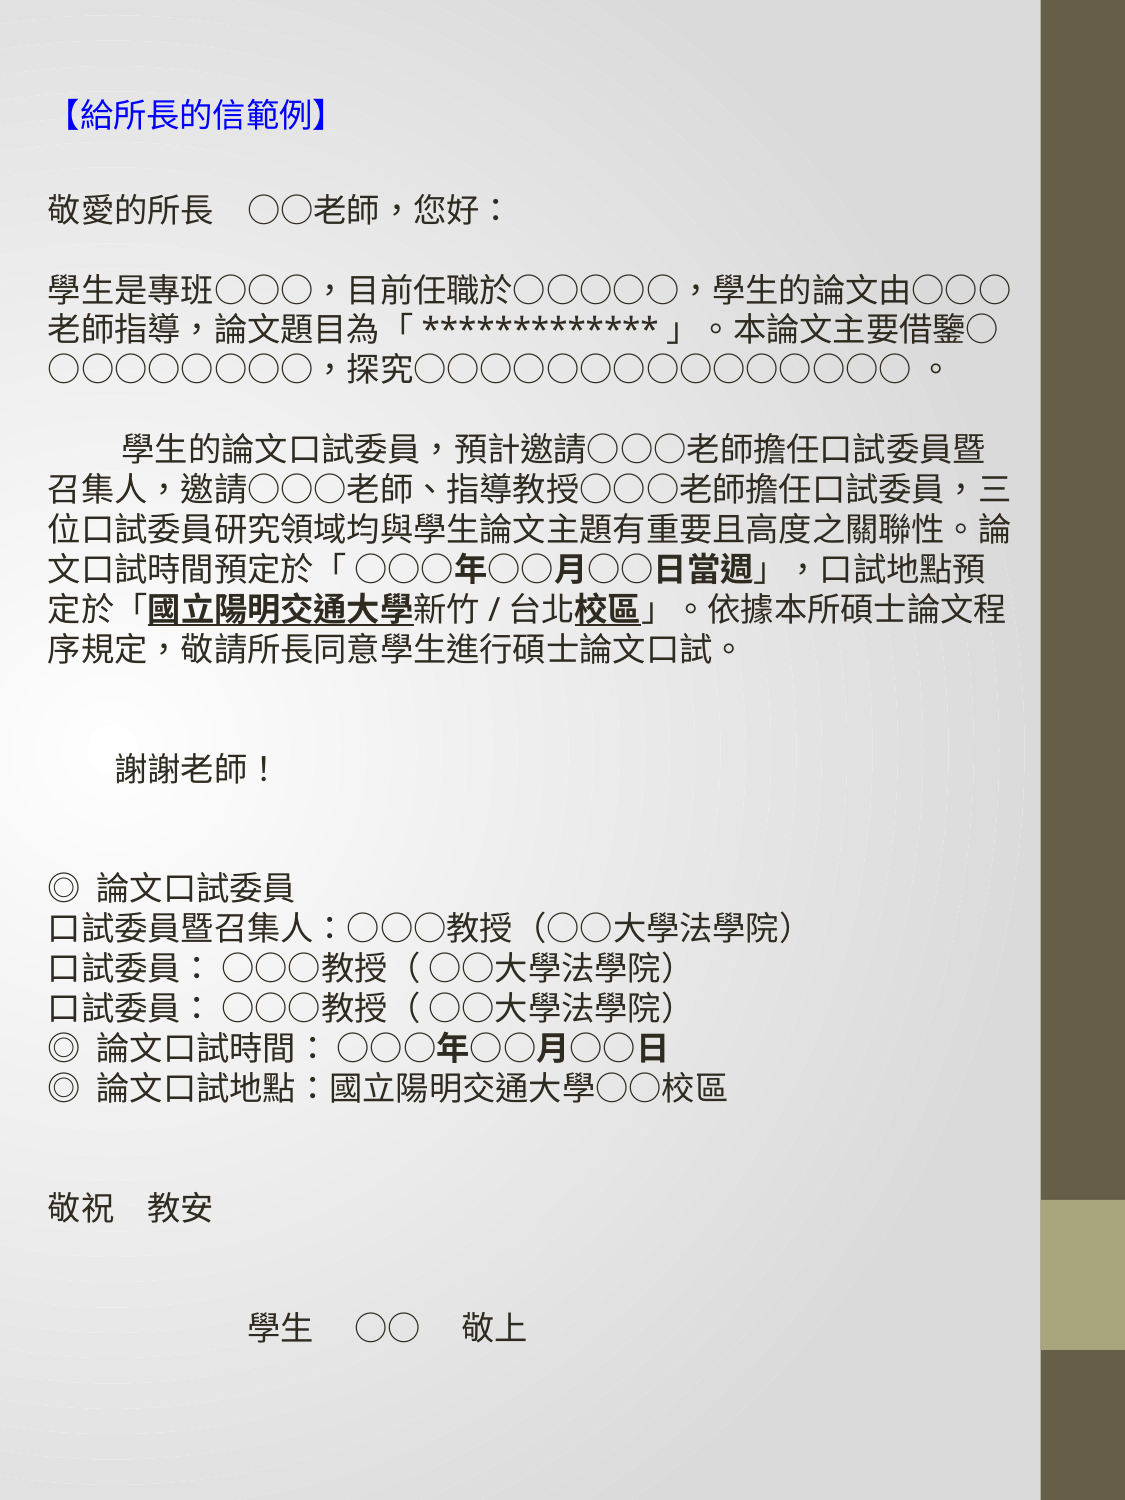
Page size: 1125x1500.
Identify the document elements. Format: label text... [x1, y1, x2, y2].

text_box 敬愛的所長 ○○老師，您好： 學生是專班○○○，目前任職於○○○○○，學生的論文由○○○老師指導，論文題目為「*************」。本論文主要借鑒○○○○○○○○○，探究○○○○○○○○○○○○○○○ 。 學生的論文口試委員，預計邀請○○○老師擔任口試委員暨召集人，邀請○○○老師、指導教授○○○老師擔任口試委員，三位口試委員研究領域均與學生論文主題有重要且高度之關聯性。論文口試時間預定於「 ○○○年○○月○○日當週」，口試地點預定於「國立陽明交通大學新竹/台北校區」。依據本所碩士論文程序規定，敬請所長同意學生進行碩士論文口試。 謝謝老師！ ◎ 論文口試委員 口試委員暨召集人：○○○教授（○○大學法學院） 口試委員： ○○○教授（ ○○大學法學院） 口試委員： ○○○教授（ ○○大學法學院） ◎ 論文口試時間： ○○○年○○月○○日 ◎ 論文口試地點：國立陽明交通大學○○校區 敬祝 教安 學生 ○○ 敬上 [33, 181, 1033, 1394]
text_box 【給所長的信範例】 [32, 86, 362, 142]
